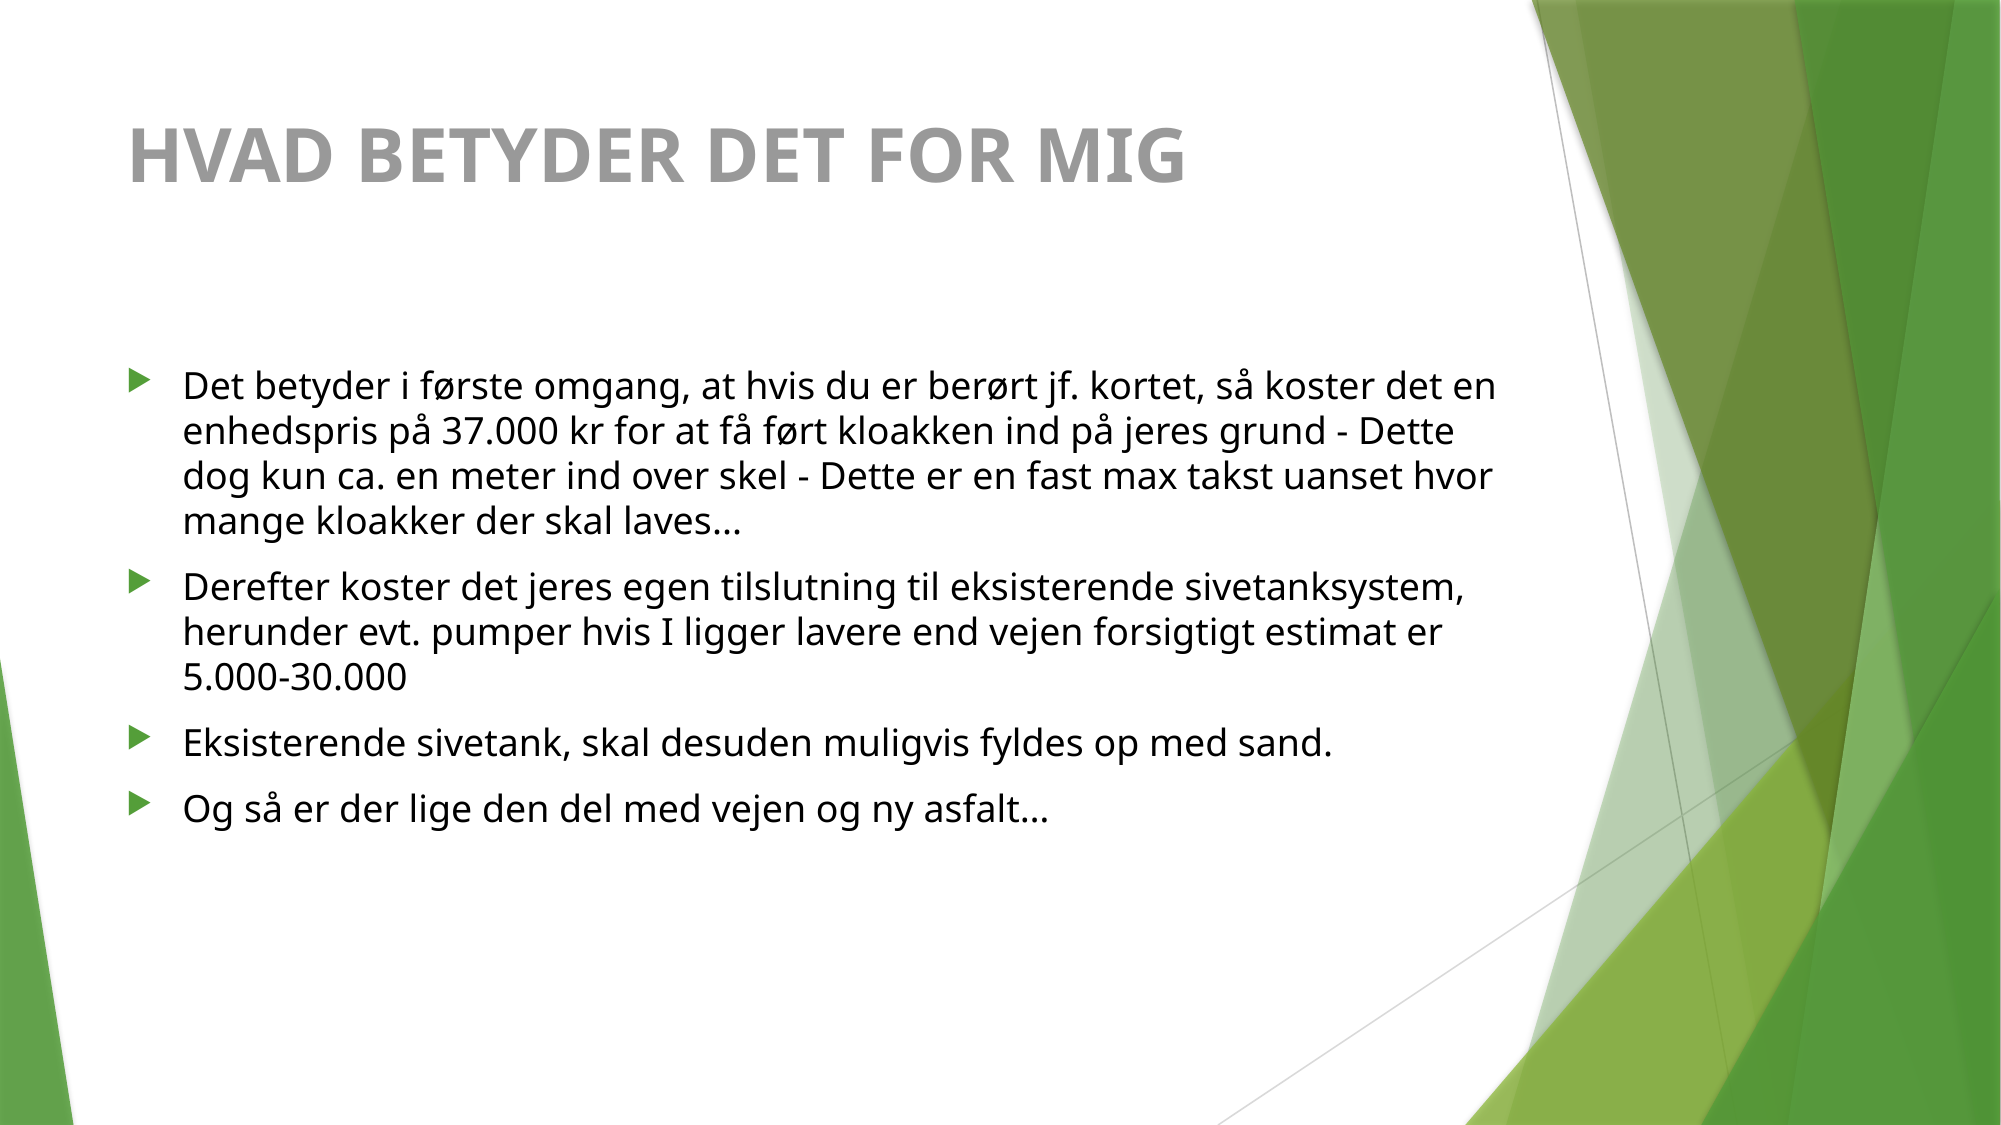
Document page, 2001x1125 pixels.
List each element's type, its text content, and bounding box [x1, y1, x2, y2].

list Det betyder i første omgang, at hvis du er berørt jf. kortet, så koster det en enhedspris på 37.000 kr for at få ført kloakken ind på jeres grund - Dette dog kun ca. en meter ind over skel - Dette er en fast max takst uanset hvor mange kloakker der skal laves... Derefter koster det jeres egen tilslutning til eksisterende sivetanksystem, herunder evt. pumper hvis I ligger lavere end vejen forsigtigt estimat er 5.000-30.000 Eksisterende sivetank, skal desuden muligvis fyldes op med sand. Og så er der lige den del med vejen og ny asfalt… [111, 354, 1522, 992]
title HVAD BETYDER DET FOR MIG [111, 99, 1522, 317]
